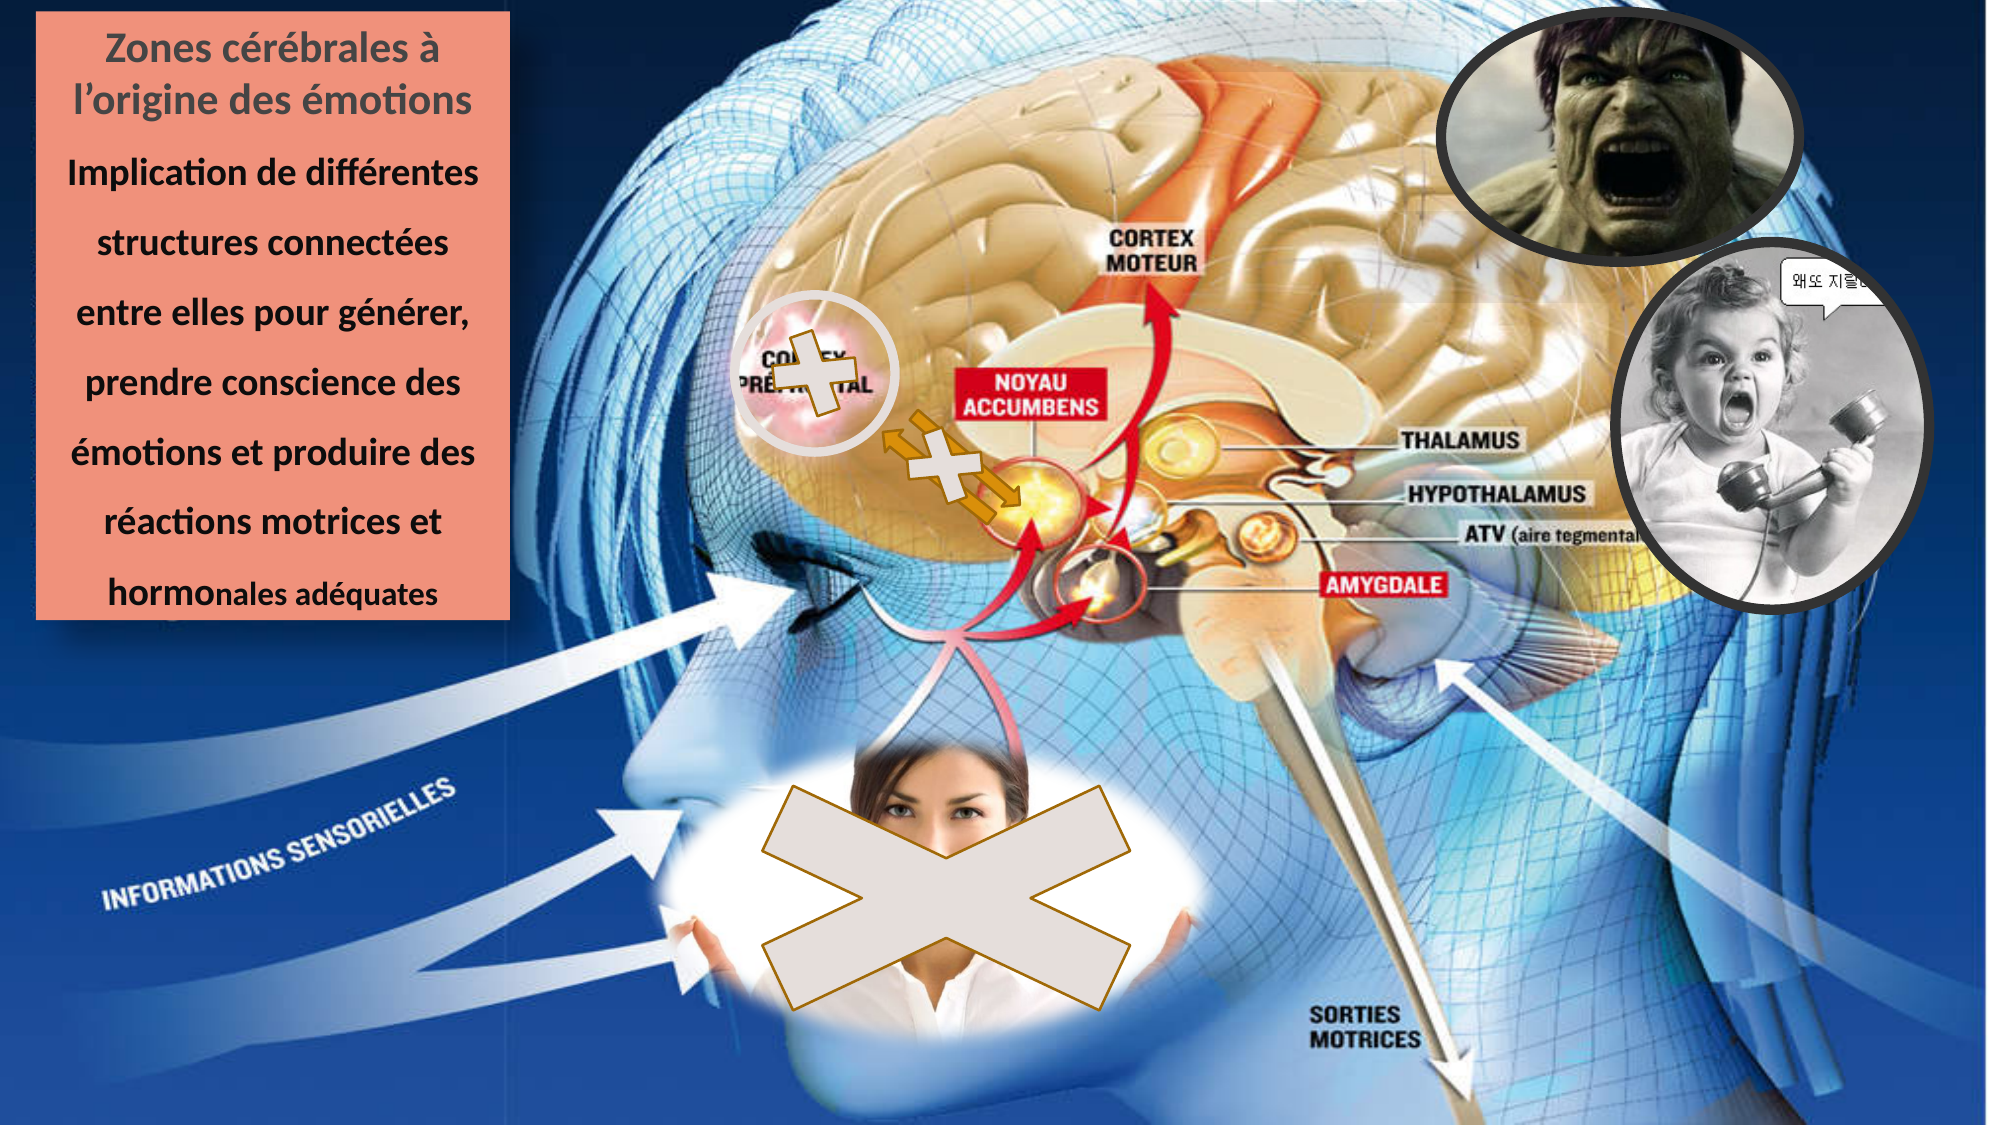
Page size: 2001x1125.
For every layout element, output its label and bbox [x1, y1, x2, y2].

text_box [1440, 11, 1930, 610]
text_box [621, 323, 1271, 1052]
picture [0, 0, 2000, 1125]
